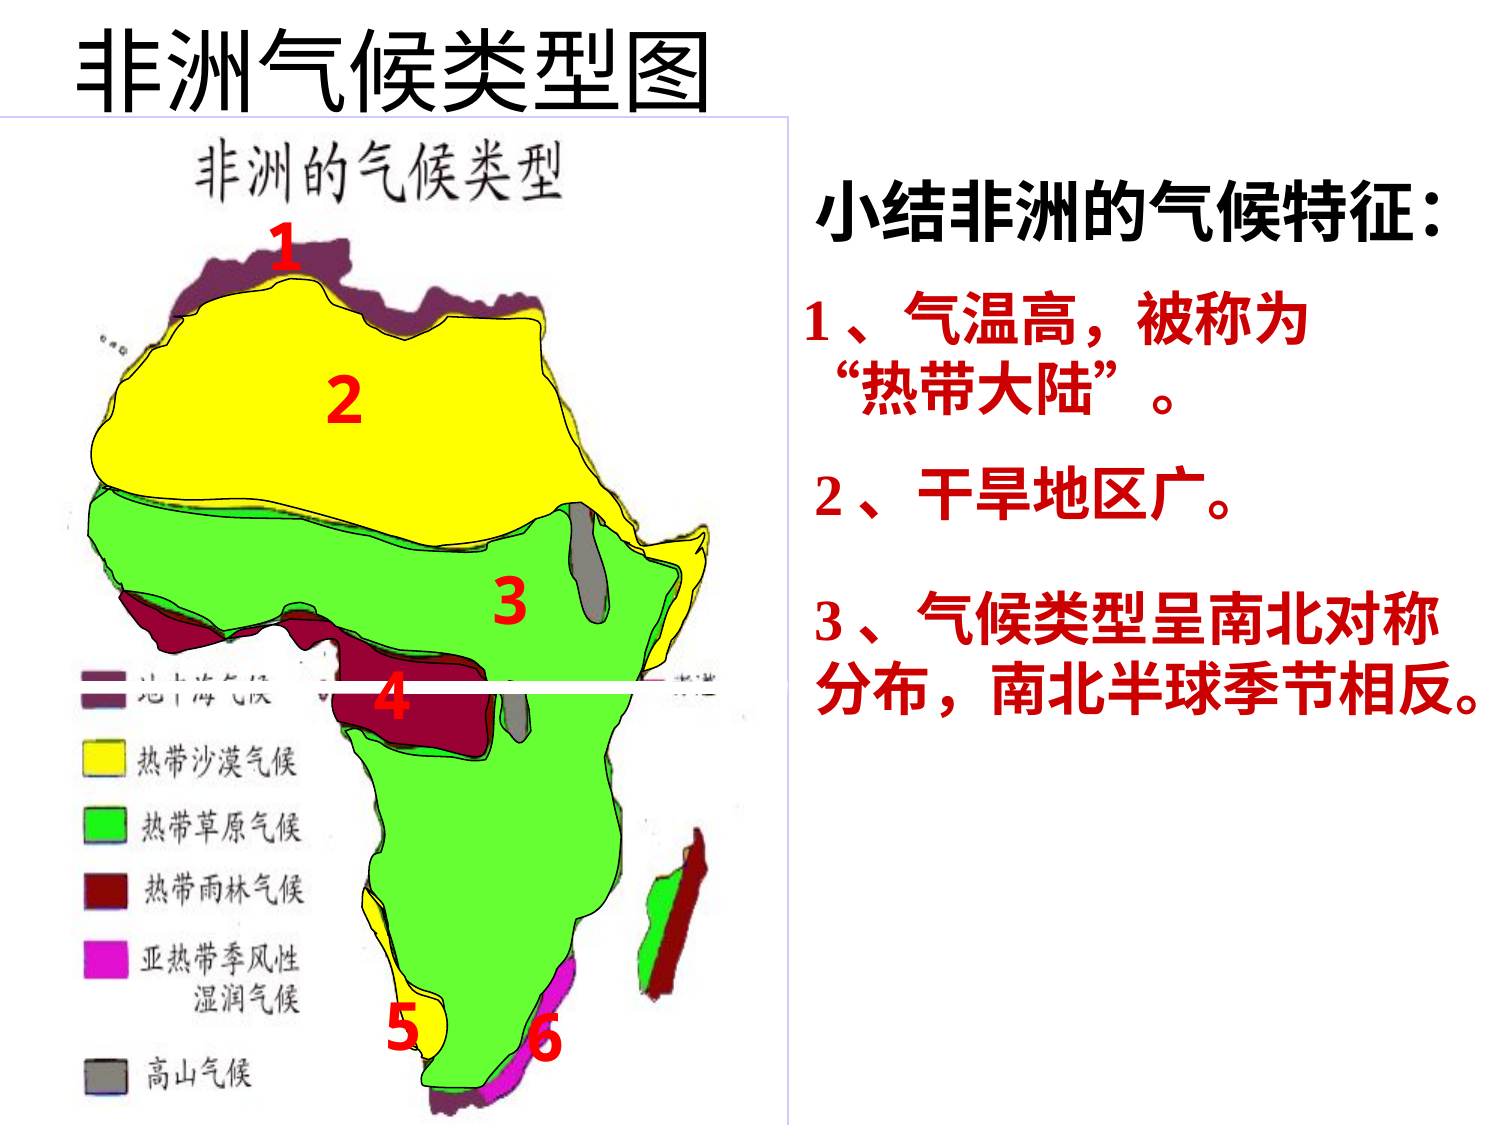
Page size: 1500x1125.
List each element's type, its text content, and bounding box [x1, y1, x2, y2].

text_box 1、气温高，被称为“热带大陆”。 [791, 274, 1438, 430]
title 非洲气候类型图 [0, 0, 788, 116]
text_box 小结非洲的气候特征： [799, 162, 1475, 258]
picture [0, 117, 788, 1125]
text_box 2、干旱地区广。 [800, 450, 1375, 535]
text_box 3、气候类型呈南北对称分布，南北半球季节相反。 [800, 574, 1500, 730]
